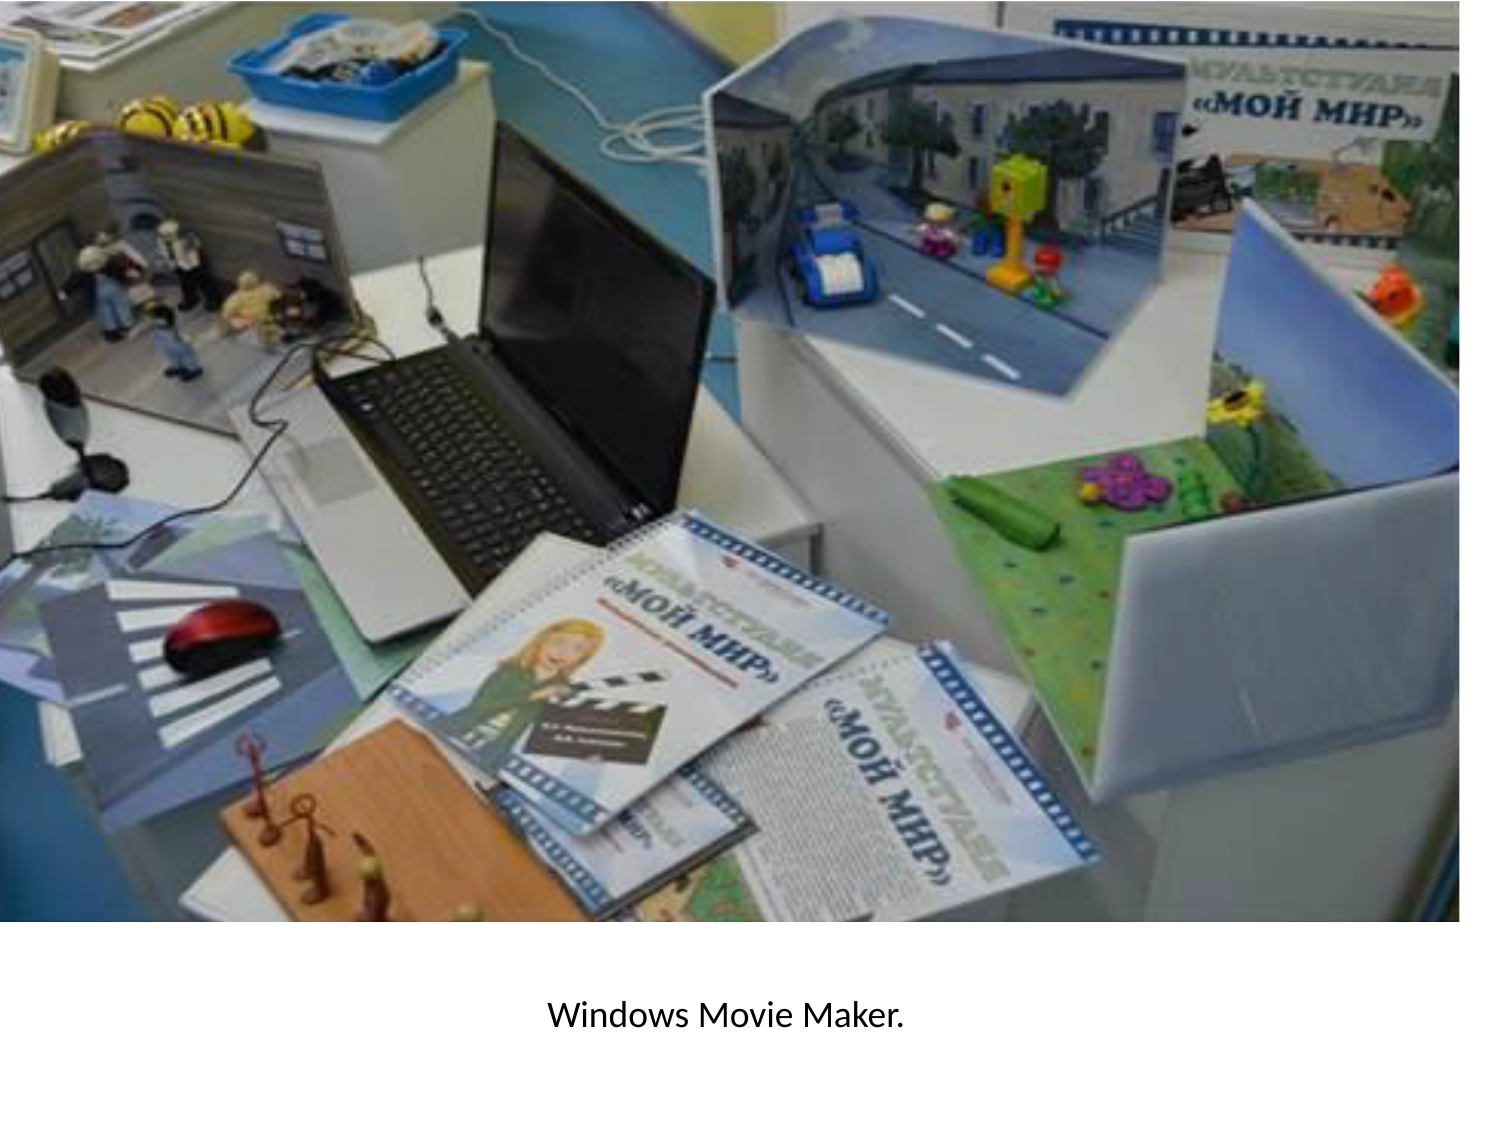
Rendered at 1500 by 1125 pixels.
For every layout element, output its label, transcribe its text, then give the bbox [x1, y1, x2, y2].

text_box Windows Movie Maker. [206, 929, 1247, 1042]
picture [0, 1, 1460, 922]
